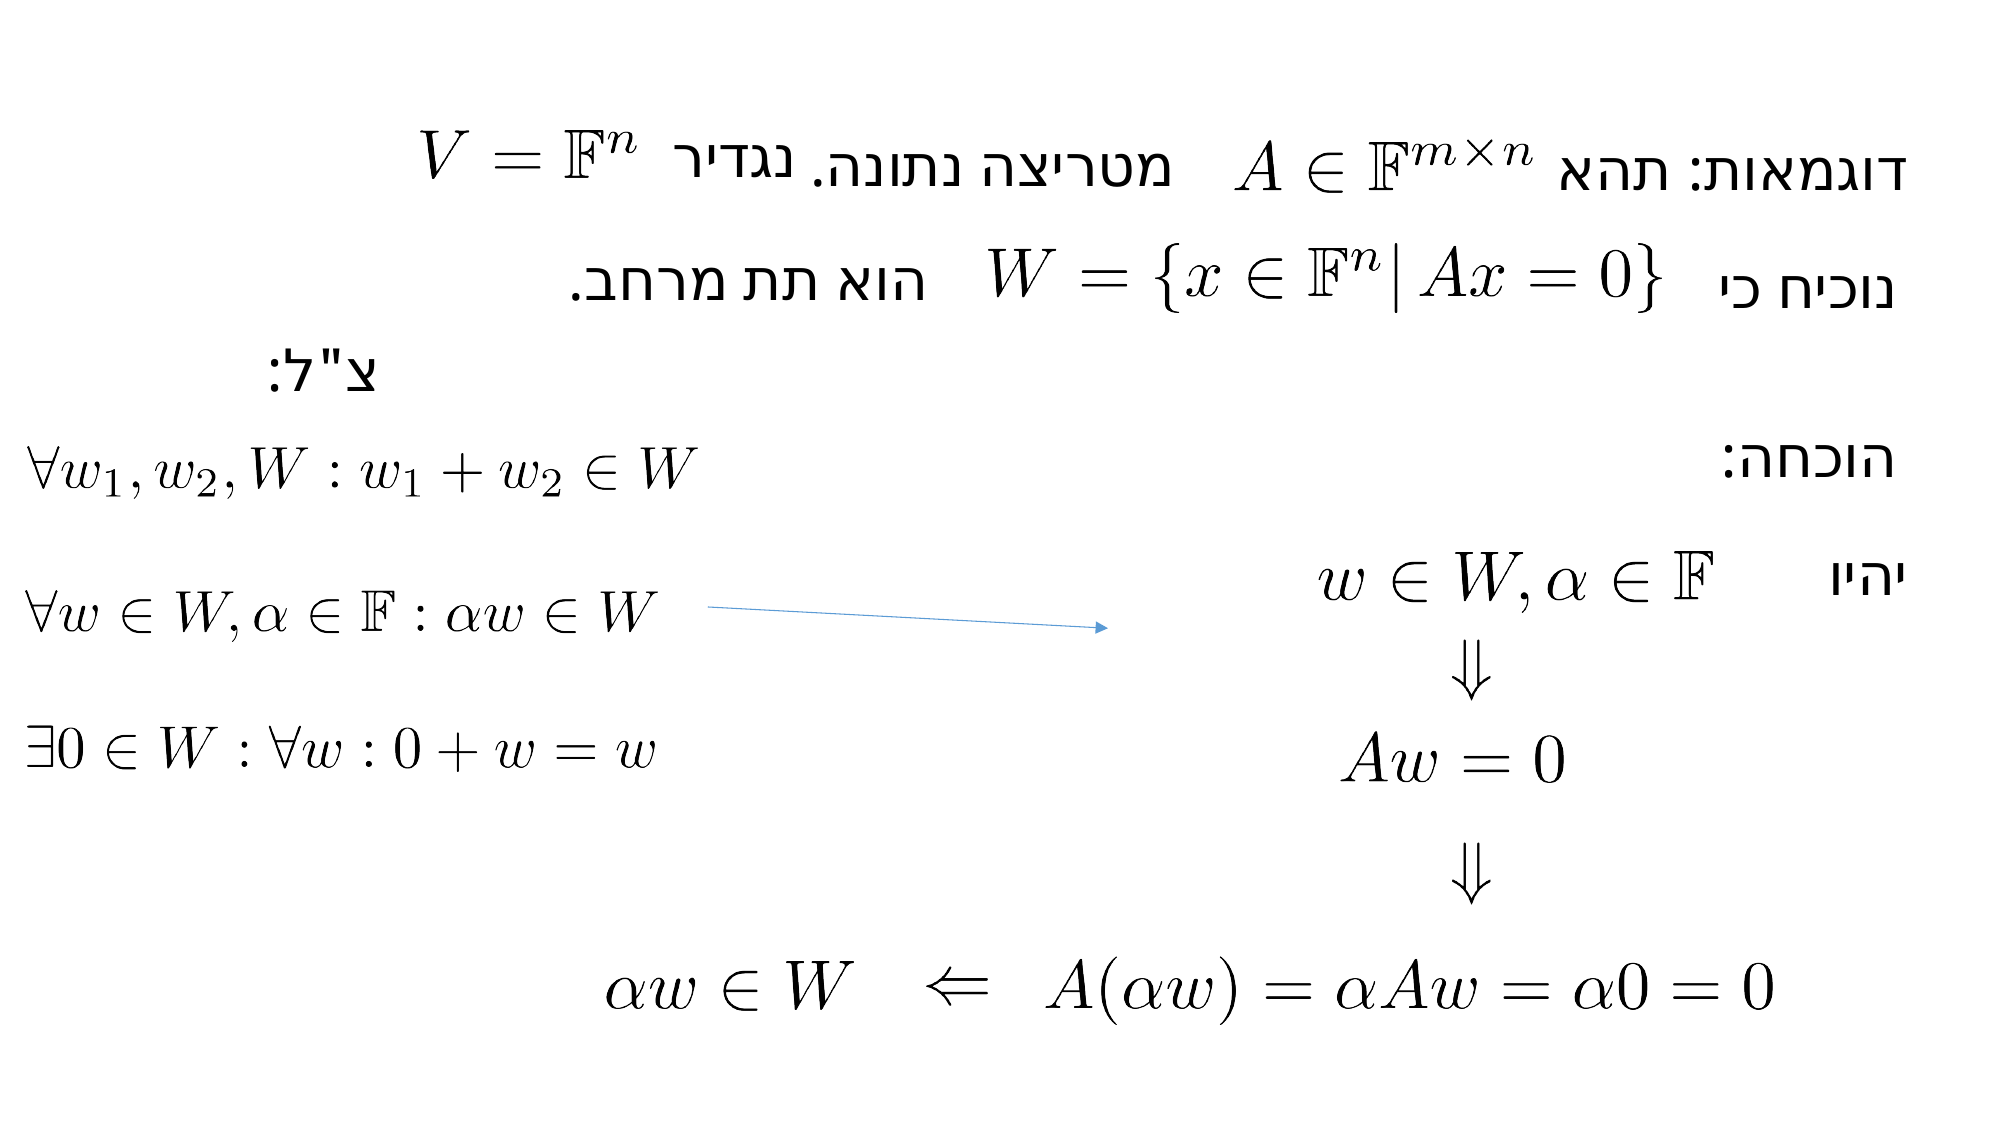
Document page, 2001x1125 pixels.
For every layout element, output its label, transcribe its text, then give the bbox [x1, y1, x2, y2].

picture [25, 590, 658, 642]
picture [27, 446, 698, 499]
picture [1318, 551, 1713, 613]
picture [1452, 639, 1491, 701]
text_box נגדיר [641, 111, 812, 197]
text_box דוגמאות: תהא [600, 124, 1923, 210]
picture [1340, 731, 1564, 783]
text_box צ"ל: [184, 325, 396, 411]
picture [606, 961, 854, 1011]
picture [1045, 956, 1773, 1025]
picture [988, 243, 1662, 313]
text_box מטריצה נתונה. [780, 120, 1191, 206]
text_box נוכיח כי [1701, 243, 1913, 328]
picture [27, 725, 655, 772]
picture [1452, 842, 1491, 905]
picture [420, 130, 637, 179]
text_box הוא תת מרחב. [516, 235, 944, 320]
picture [926, 966, 988, 1006]
text_box יהיו [1712, 530, 1923, 615]
text_box הוכחה: [1701, 411, 1913, 496]
picture [1234, 139, 1533, 193]
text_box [707, 606, 1109, 629]
